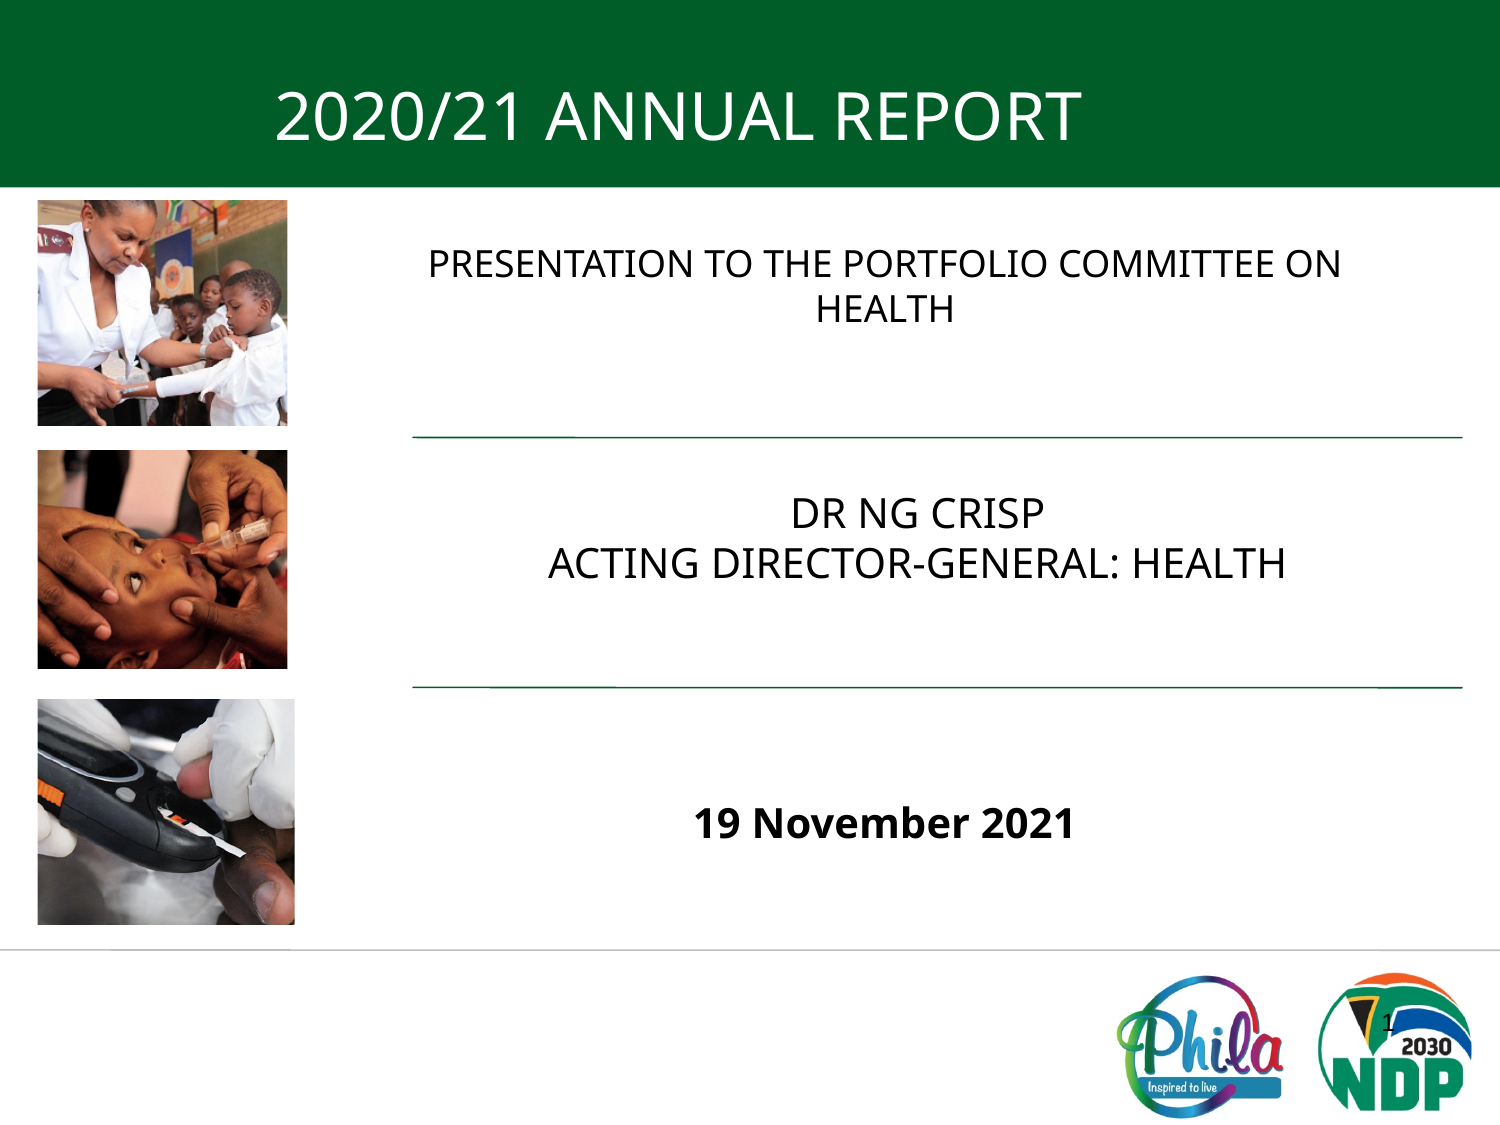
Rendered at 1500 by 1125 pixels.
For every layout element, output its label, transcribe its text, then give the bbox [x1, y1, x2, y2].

picture [37, 200, 288, 426]
text_box 19 November 2021 [410, 789, 1361, 855]
title 1 [726, 999, 1418, 1083]
text_box PRESENTATION TO THE PORTFOLIO COMMITTEE ON HEALTH [410, 232, 1361, 338]
picture [37, 450, 288, 669]
text_box DR NG CRISP ACTING DIRECTOR-GENERAL: HEALTH [442, 479, 1393, 595]
picture [37, 699, 295, 925]
picture [1113, 1083, 1290, 1122]
picture [1113, 972, 1290, 999]
text_box 2020/21 ANNUAL REPORT [87, 23, 1288, 161]
picture [1312, 962, 1487, 1125]
